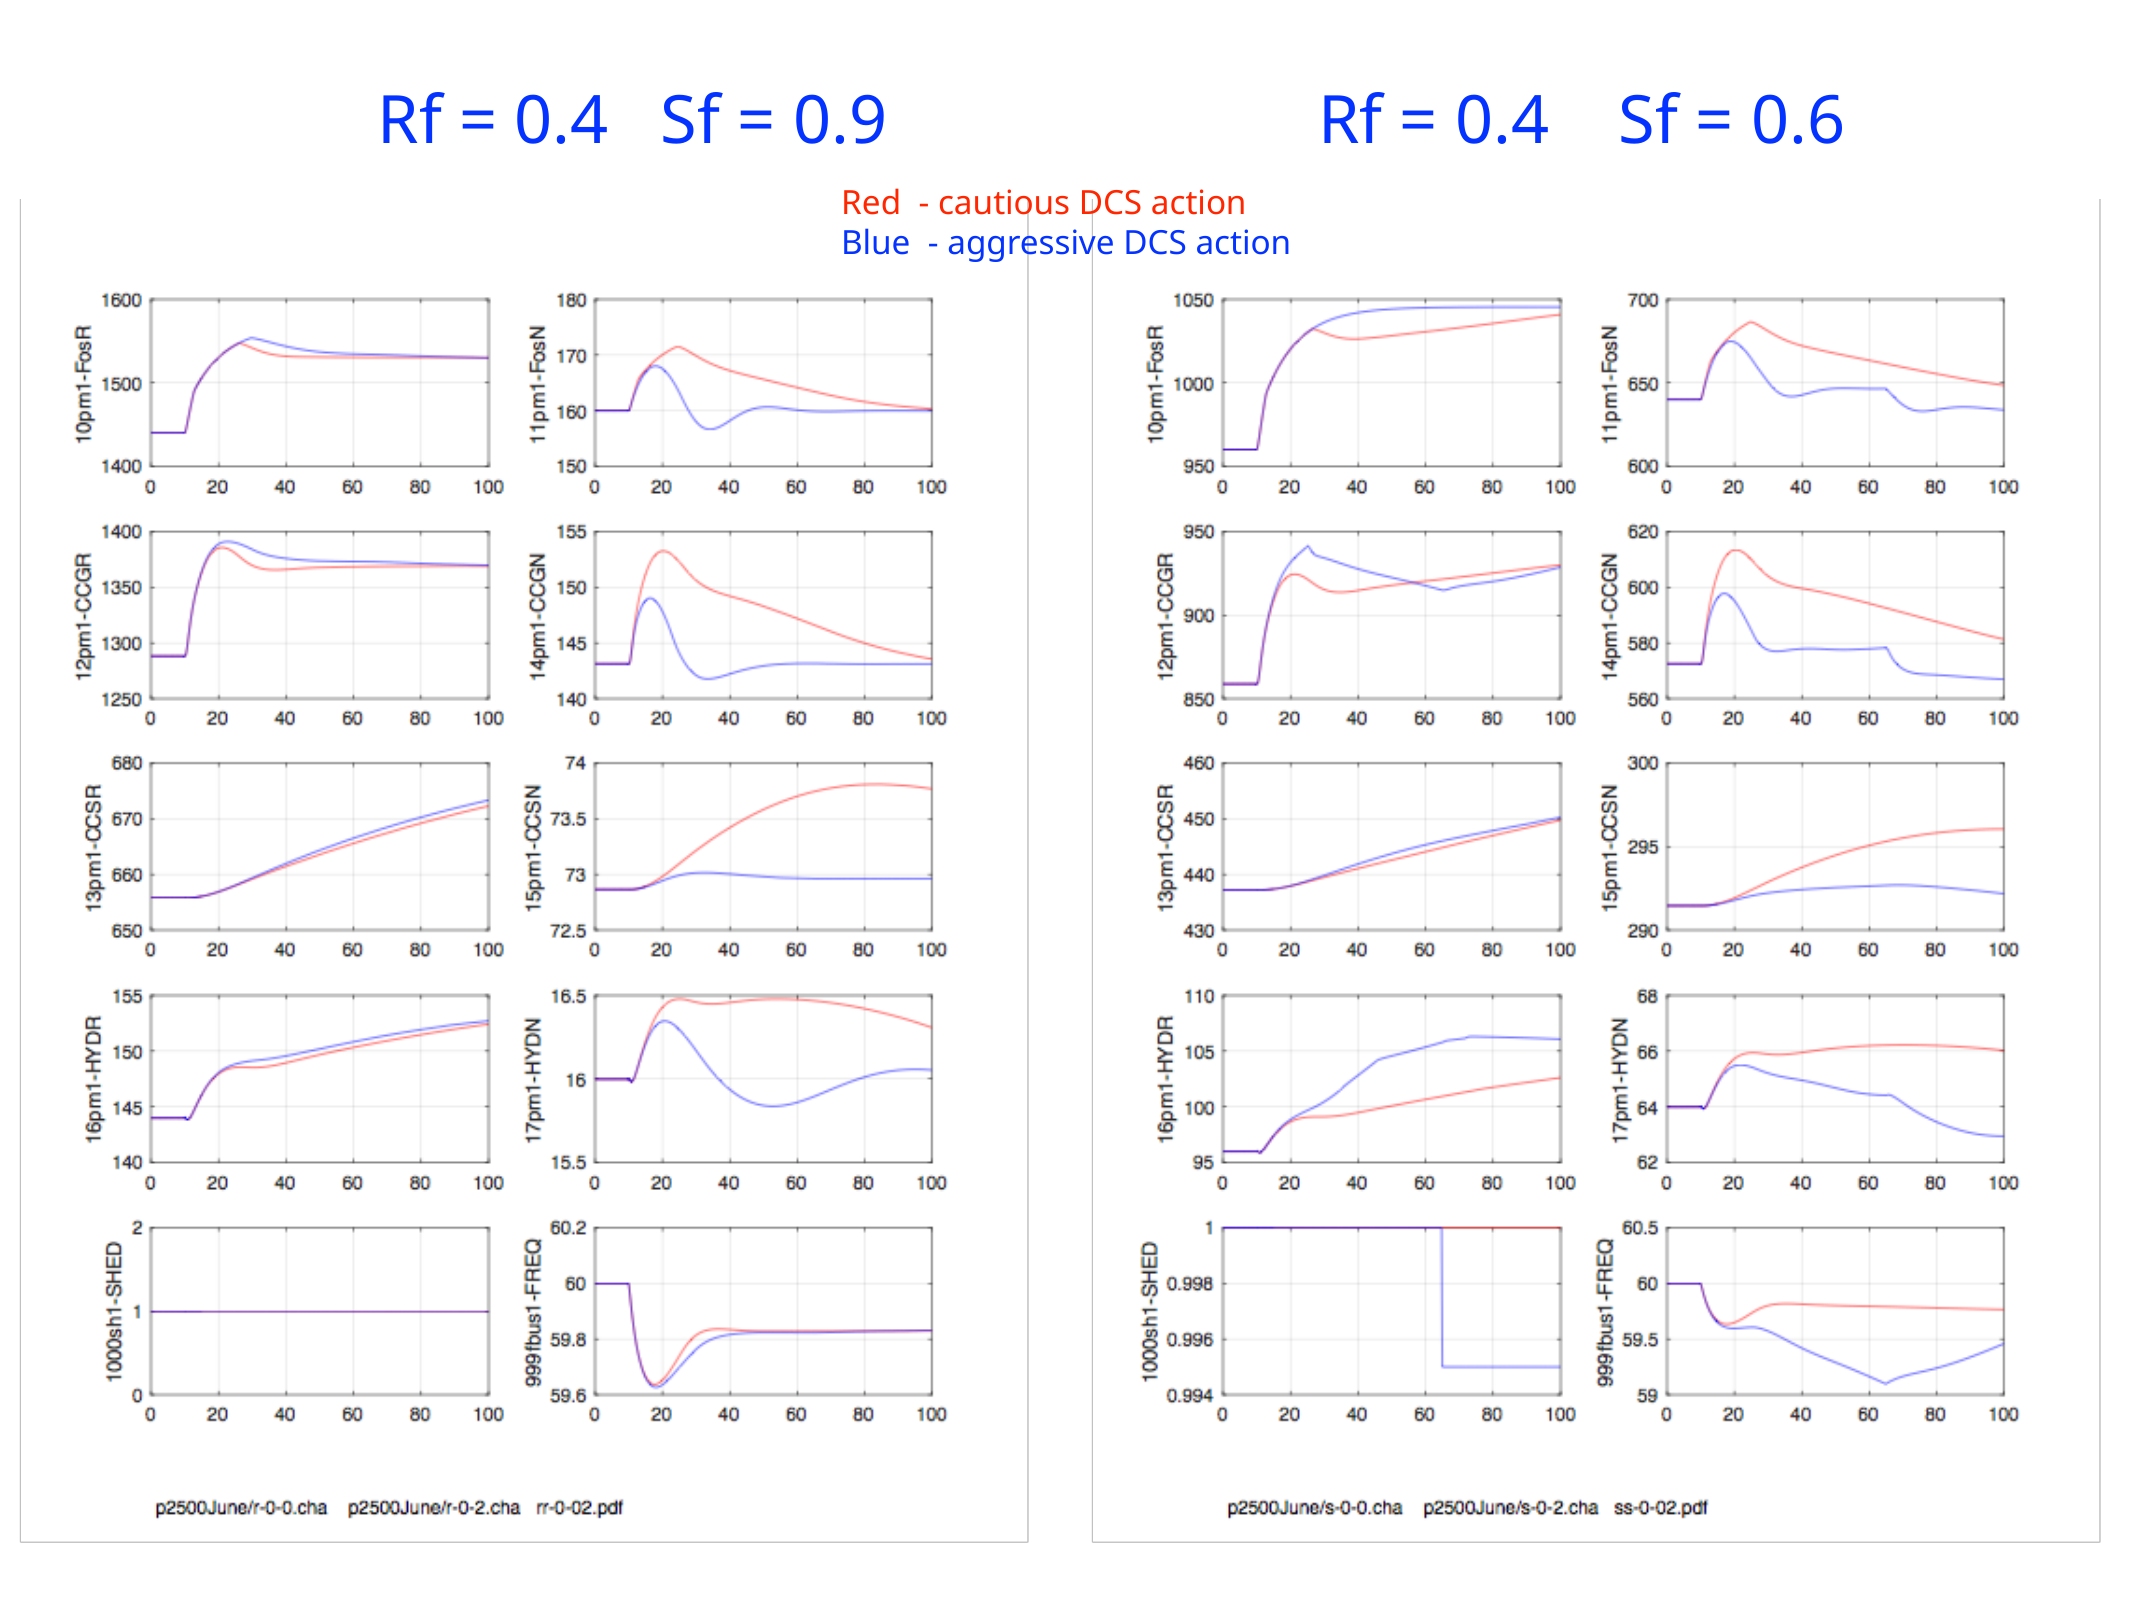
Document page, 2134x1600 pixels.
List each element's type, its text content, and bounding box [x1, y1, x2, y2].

picture [0, 199, 2134, 1600]
text_box Rf = 0.4 Sf = 0.9 Rf = 0.4 Sf = 0.6 [369, 68, 1856, 165]
text_box Red - cautious DCS action Blue - aggressive DCS action [832, 172, 1301, 199]
